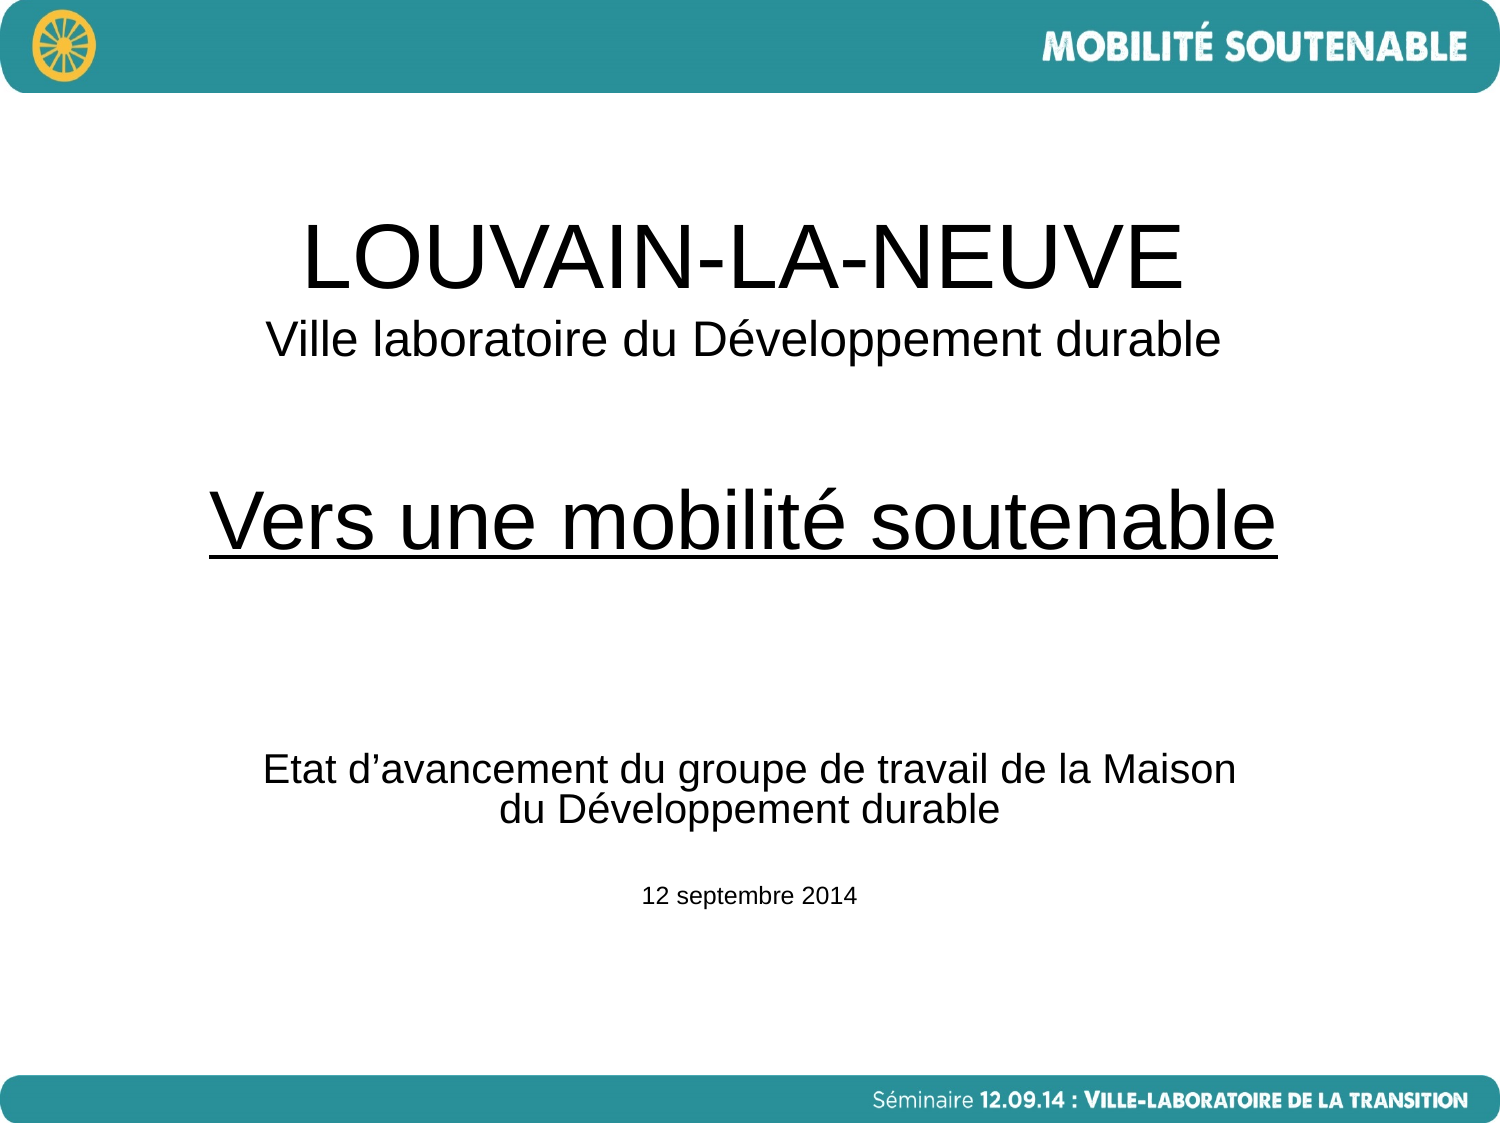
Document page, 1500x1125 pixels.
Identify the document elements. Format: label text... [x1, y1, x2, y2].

picture [0, 1075, 1500, 1124]
title LOUVAIN-LA-NEUVE Ville laboratoire du Développement durable Vers une mobilité soutenable [100, 172, 1388, 591]
subtitle Etat d’avancement du groupe de travail de la Maison du Développement durable 12 septembre 2014 [225, 637, 1275, 925]
picture [0, 0, 1500, 93]
